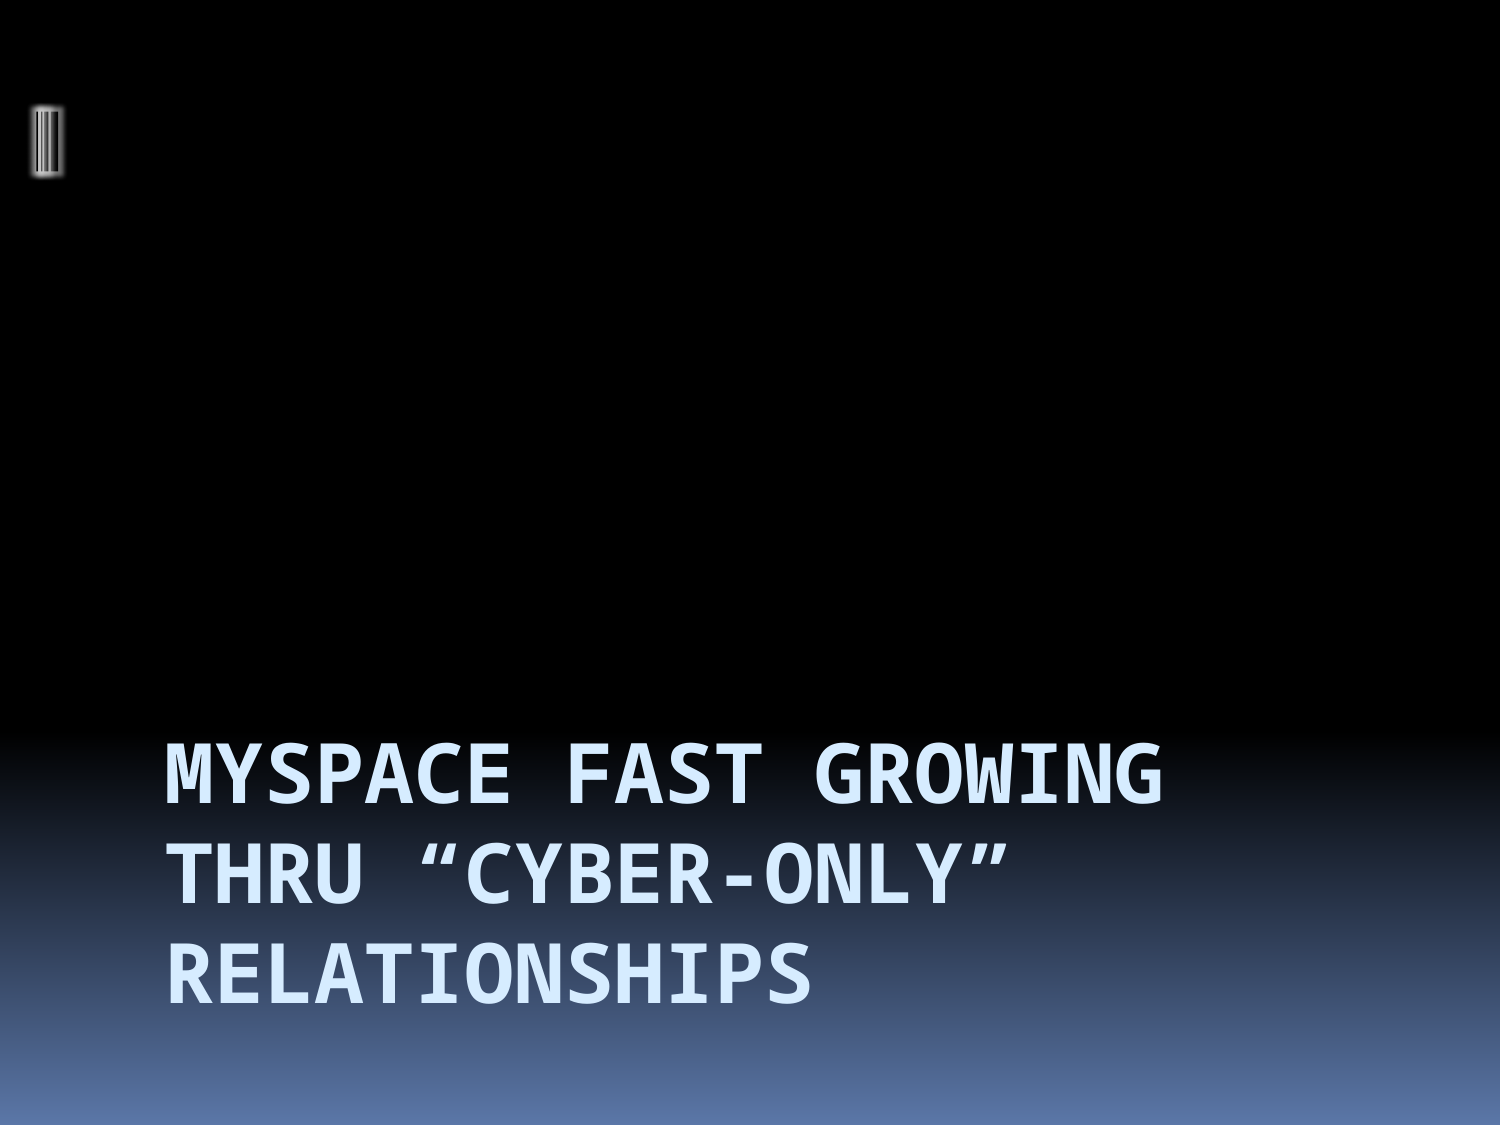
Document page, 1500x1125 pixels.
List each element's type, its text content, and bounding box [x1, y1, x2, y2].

title myspace fast growing thru “cyber-only” relationships [150, 712, 1425, 1037]
